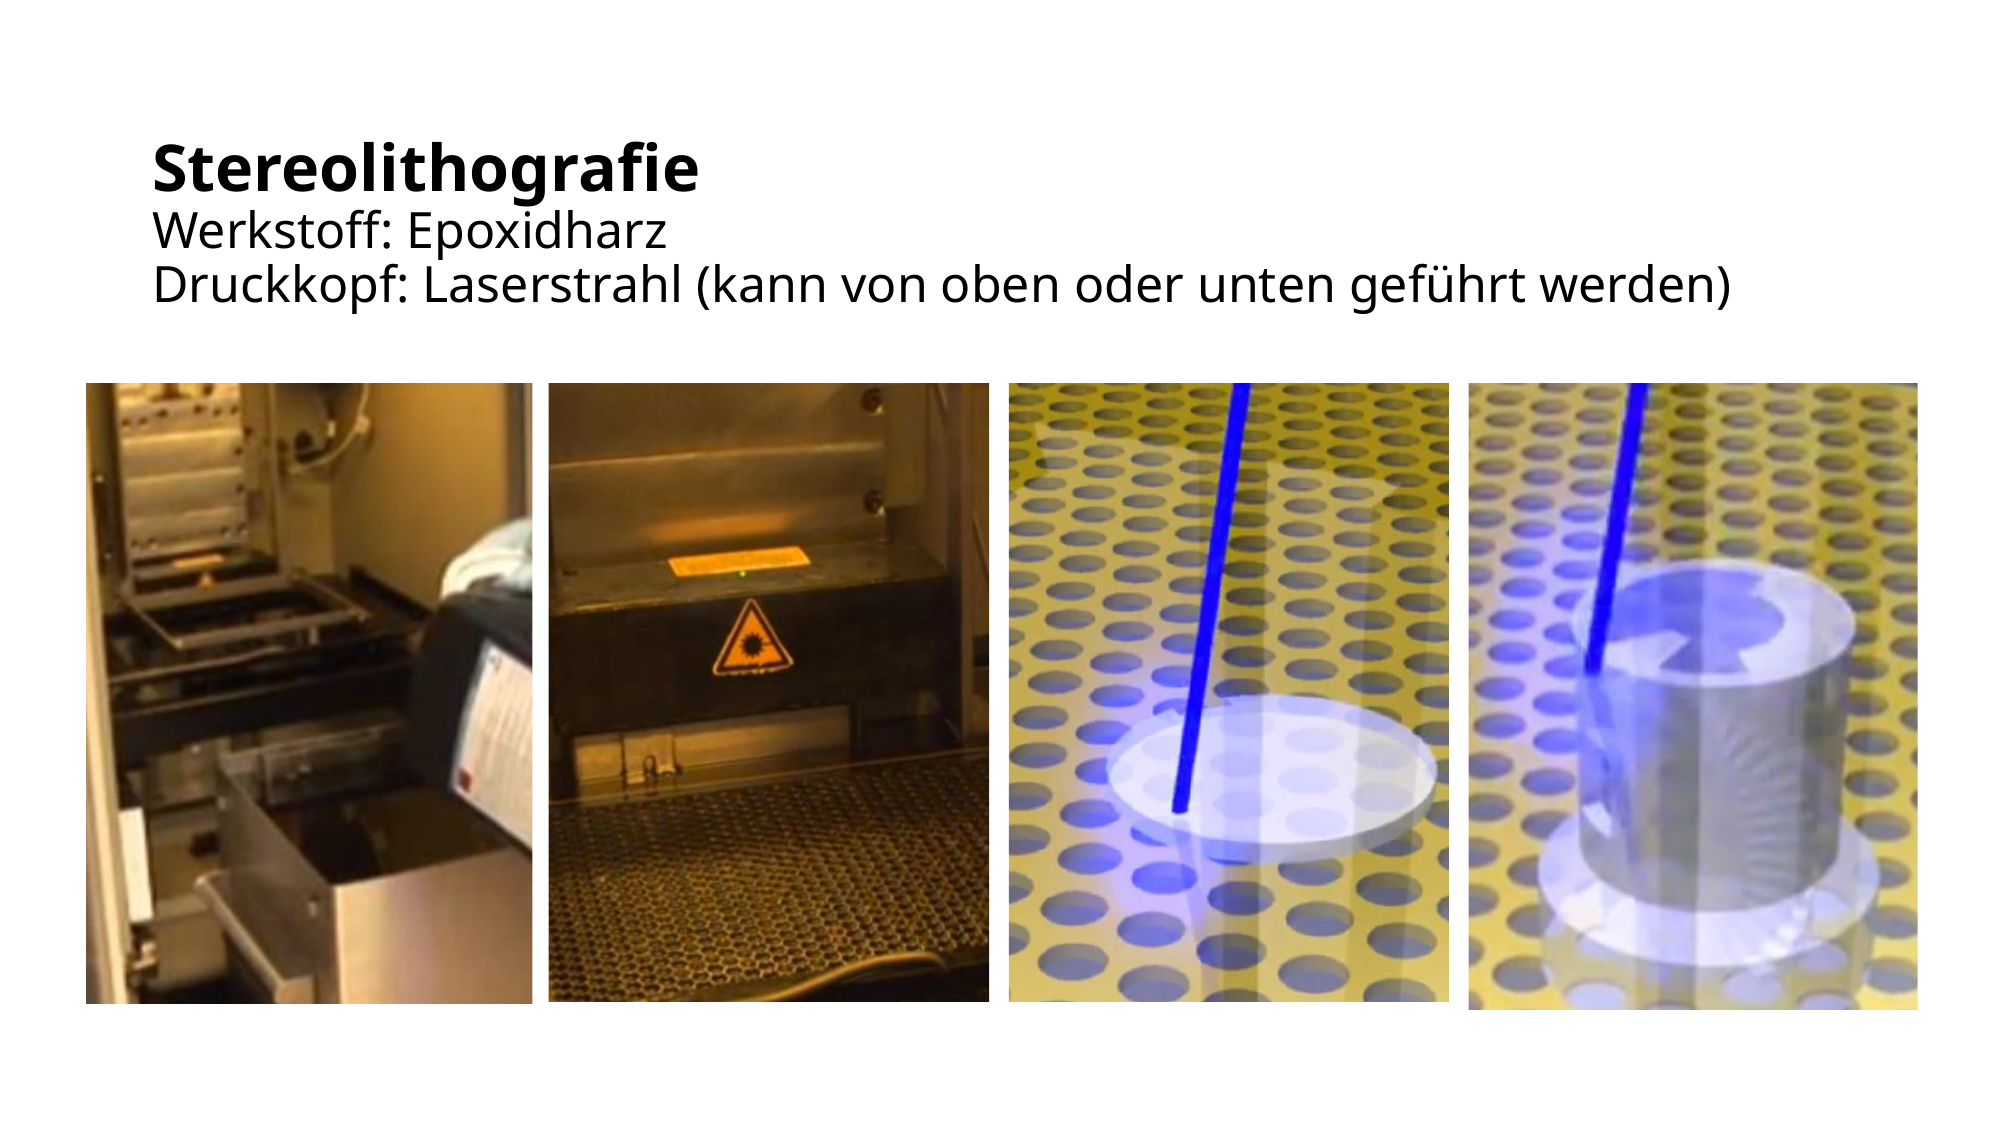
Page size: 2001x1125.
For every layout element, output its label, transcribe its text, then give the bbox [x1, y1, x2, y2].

picture [86, 383, 533, 1005]
picture [1468, 383, 1918, 1010]
picture [1008, 383, 1449, 1002]
picture [548, 383, 990, 1002]
title Stereolithografie Werkstoff: Epoxidharz Druckkopf: Laserstrahl (kann von oben oder unten geführt werden) [137, 106, 1836, 344]
